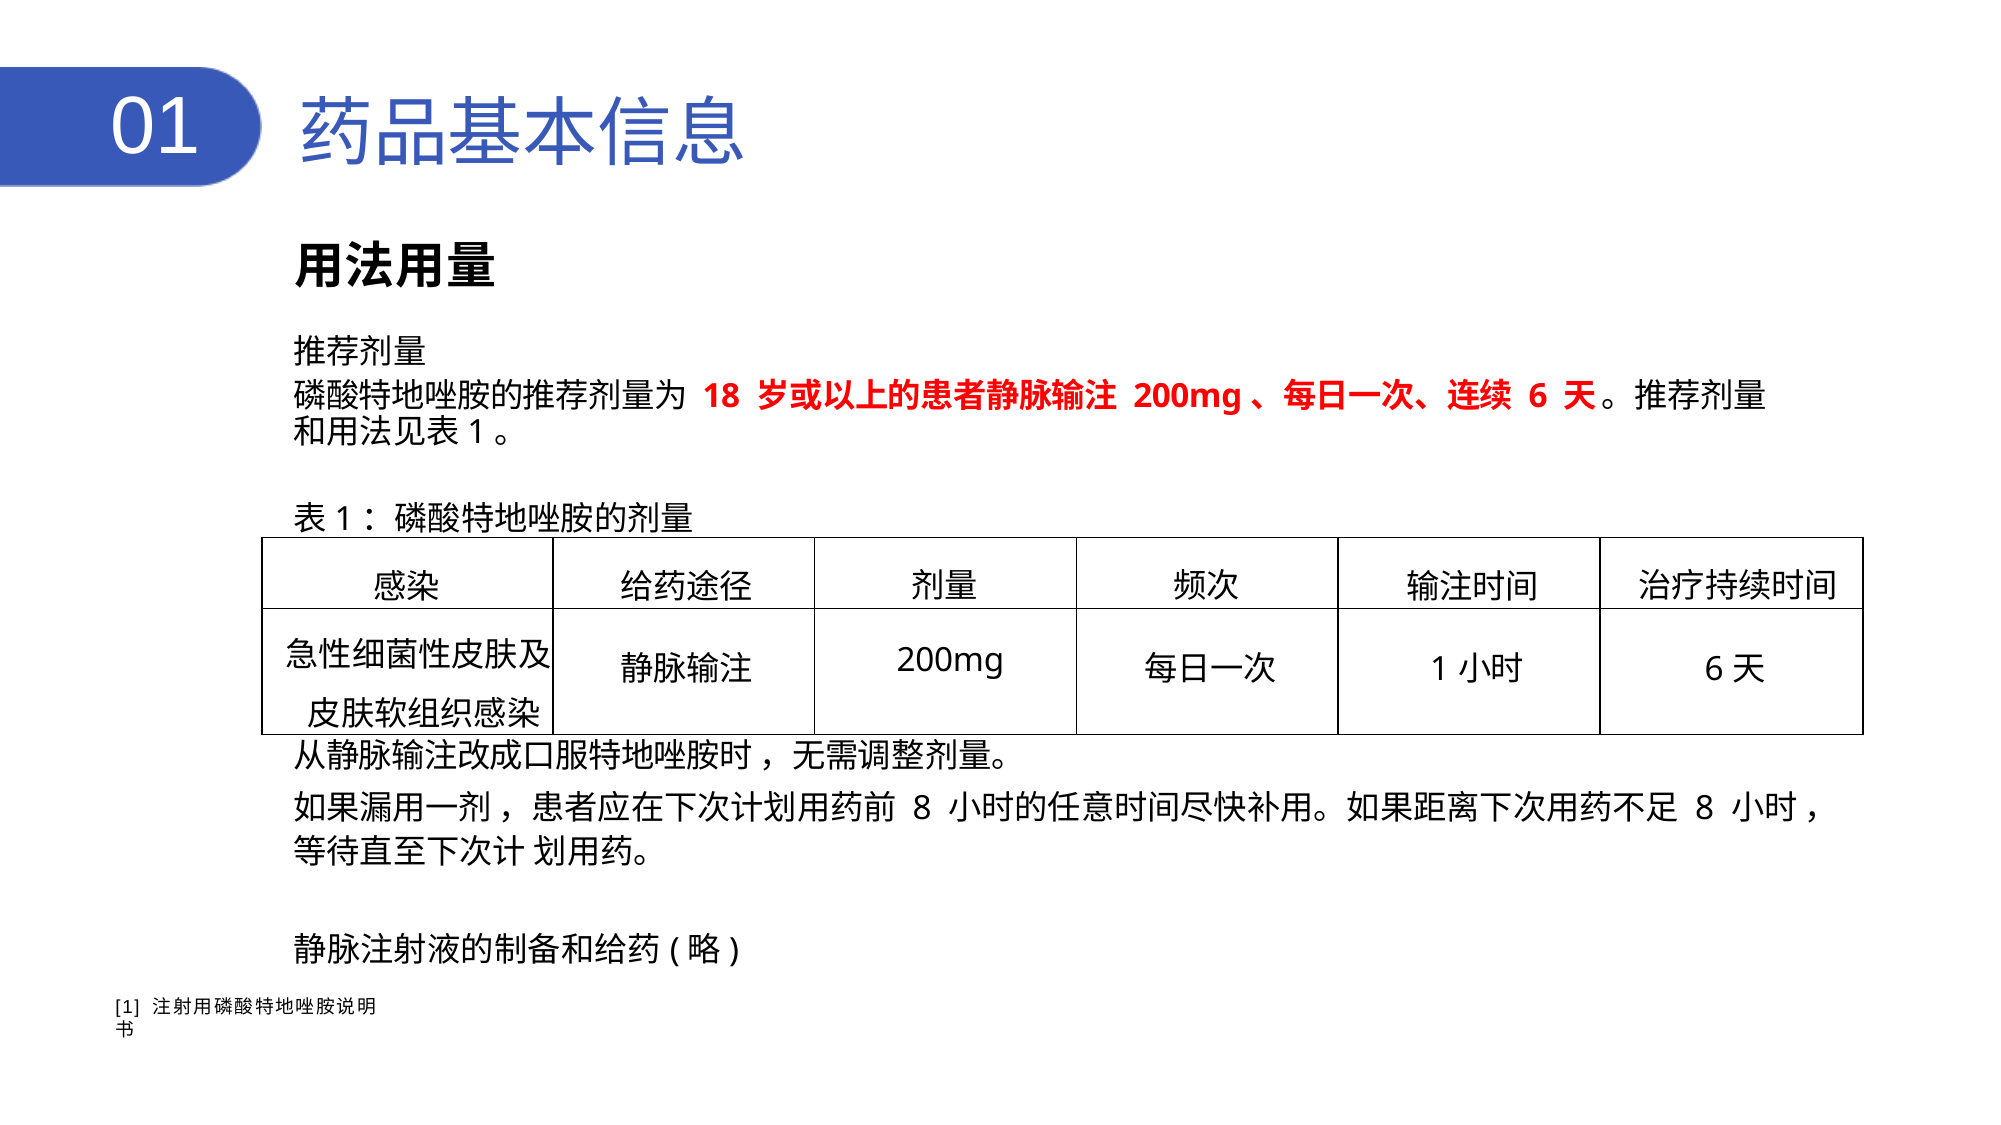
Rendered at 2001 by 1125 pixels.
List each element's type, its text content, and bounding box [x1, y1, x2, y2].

table_cell 200mg [815, 609, 1076, 734]
text_box [1] 注射用磷酸特地唑胺说明书 [113, 991, 394, 1019]
table_cell 静脉输注 [554, 609, 814, 734]
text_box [0, 67, 262, 187]
table_cell 每日一次 [1077, 609, 1337, 734]
table_cell 急性细菌性皮肤及 皮肤软组织感染 [263, 609, 552, 734]
table_cell 6天 [1601, 609, 1862, 734]
table_header 感染 [263, 538, 552, 608]
table_header 输注时间 [1339, 538, 1599, 608]
text_box 从静脉输注改成口服特地唑胺时 ，无需调整剂量。 如果漏用一剂 ，患者应在下次计划用药前 8 小时的任意时间尽快补用。如果距离下次用药不足 8 小时 ，等待直至下次计 划用药。 静脉注射液的制备和给药(略) [291, 735, 1836, 935]
table_cell 1小时 [1339, 609, 1599, 734]
table_header 治疗持续时间 [1601, 538, 1862, 608]
text_box 药品基本信息 用法用量 推荐剂量 磷酸特地唑胺的推荐剂量为 18 岁或以上的患者静脉输注 200mg、每日一次、连续 6 天 。推荐剂量和用法见表1。 表1：磷酸特地唑胺的剂量 [291, 86, 1778, 496]
table_header 剂量 [815, 538, 1076, 608]
table_header 频次 [1077, 538, 1337, 608]
table_header 给药途径 [554, 538, 814, 608]
